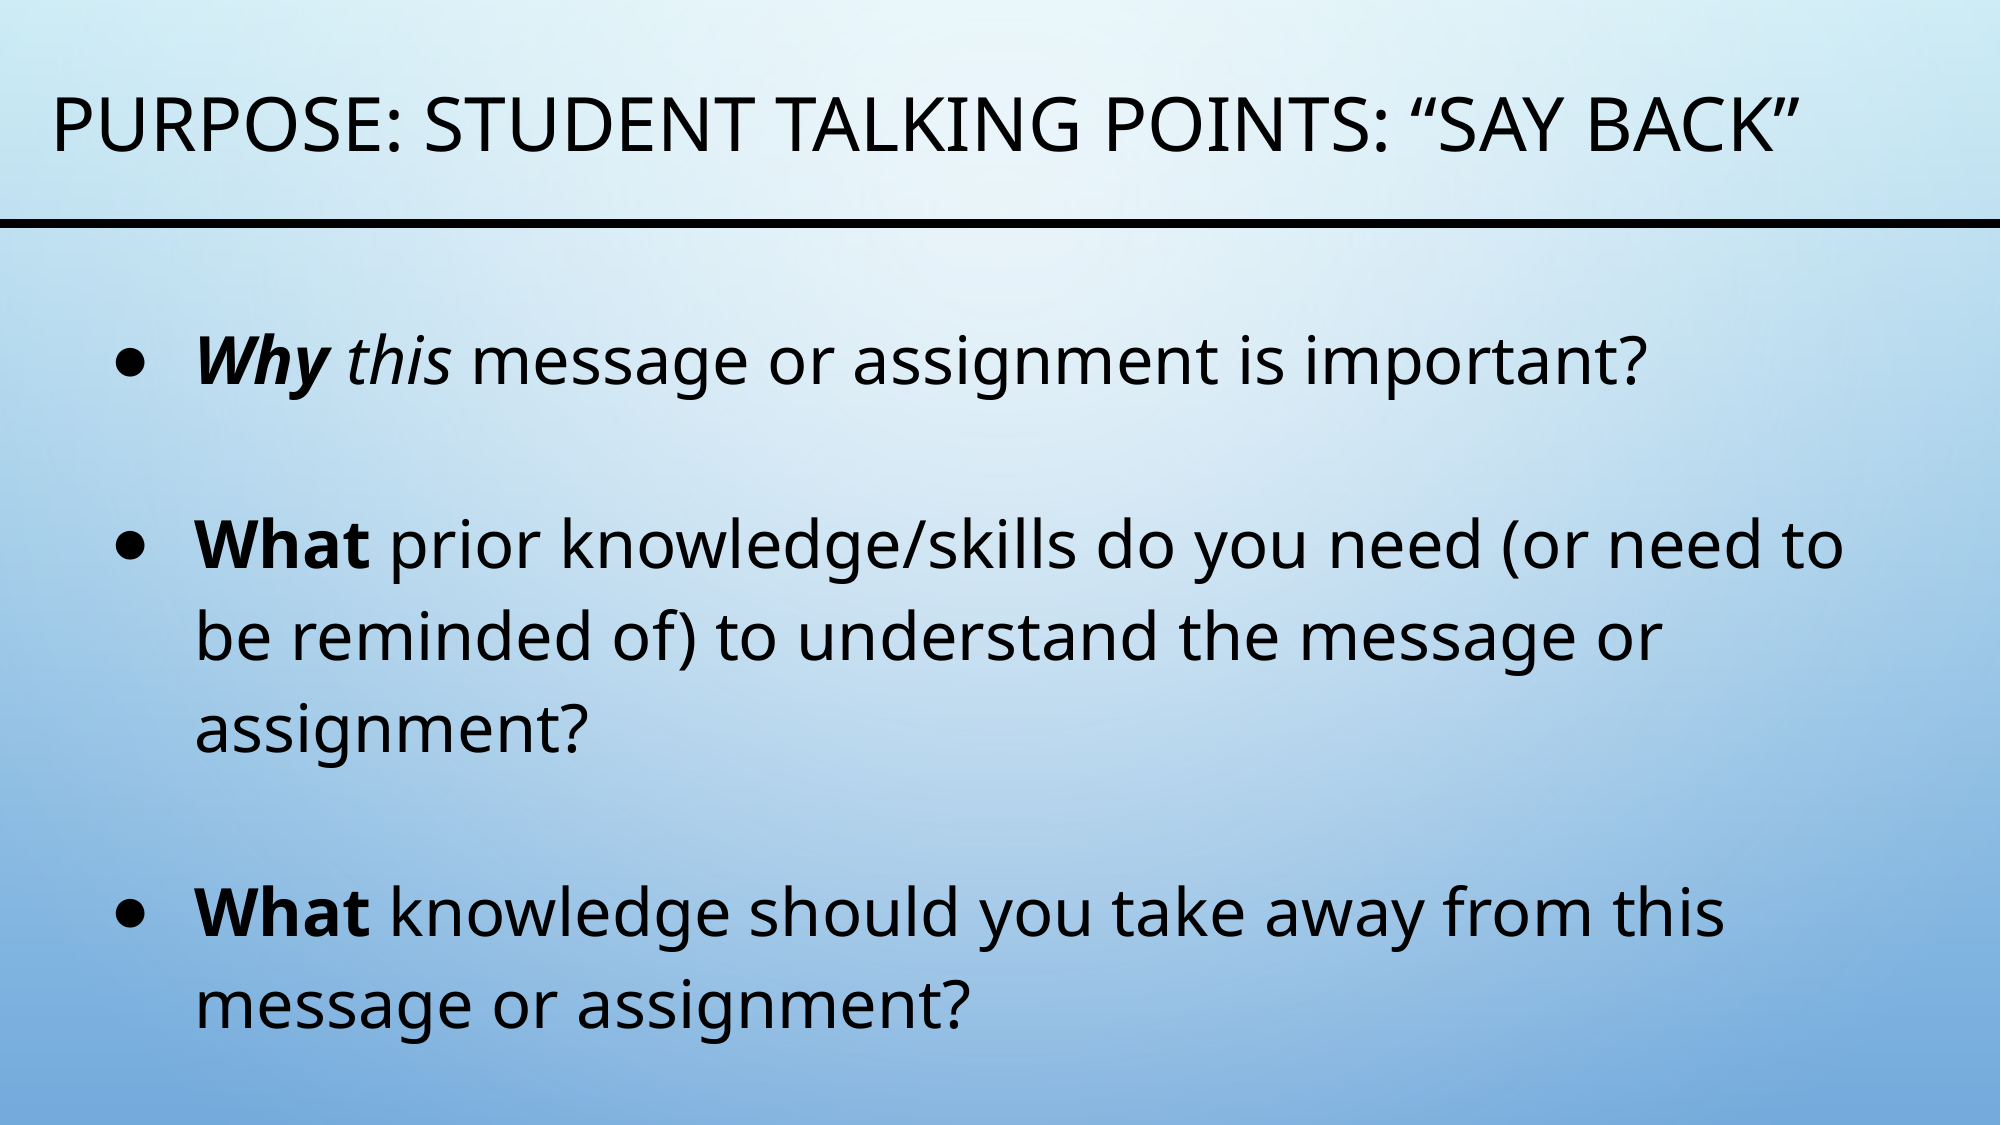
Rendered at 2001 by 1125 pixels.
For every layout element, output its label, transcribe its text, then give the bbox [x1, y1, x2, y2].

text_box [0, 0, 2000, 219]
list Why this message or assignment is important? What prior knowledge/skills do you need (or need to be reminded of) to understand the message or assignment? What knowledge should you take away from this message or assignment? [74, 286, 1896, 1048]
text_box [0, 229, 2000, 395]
title Purpose: Student Talking Points: “Say Back” [30, 56, 2000, 219]
